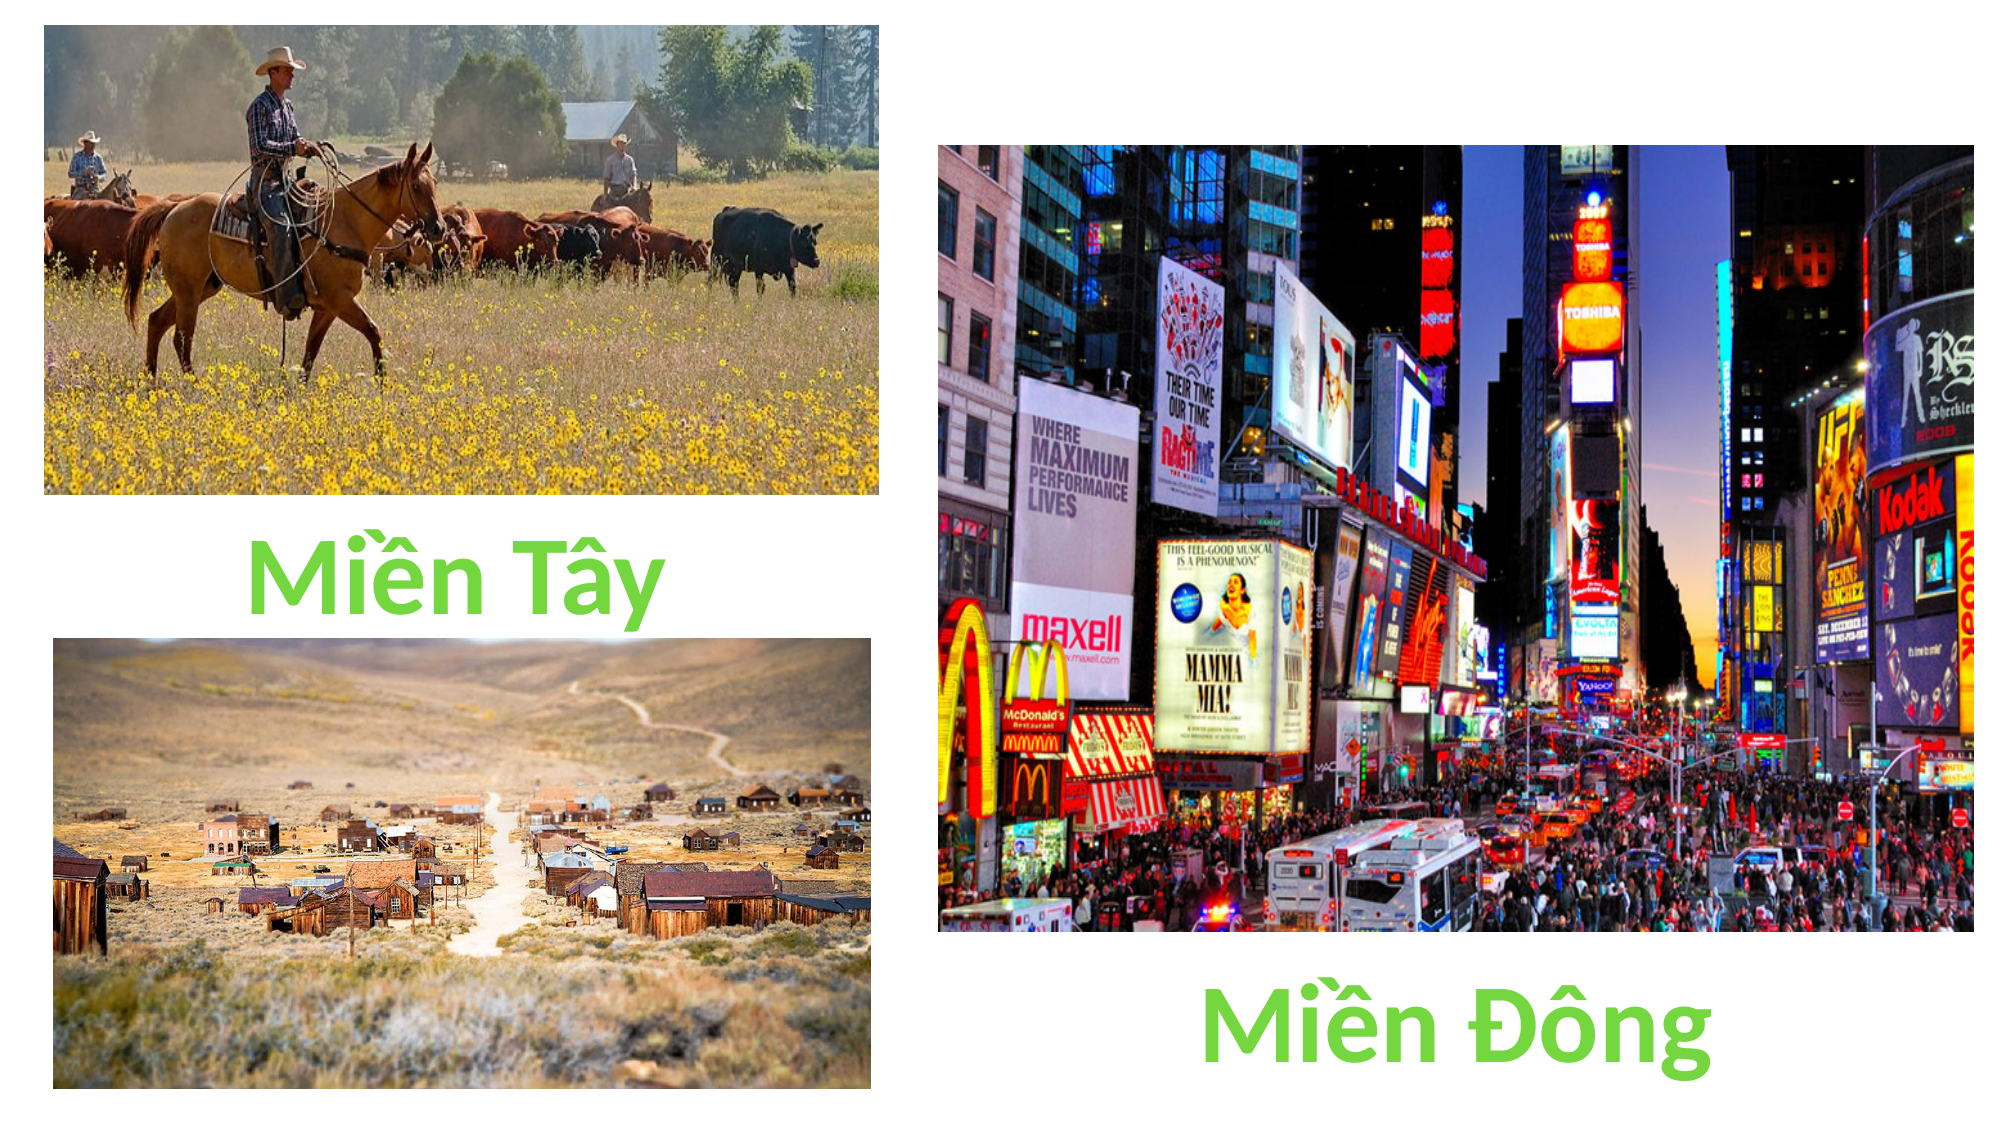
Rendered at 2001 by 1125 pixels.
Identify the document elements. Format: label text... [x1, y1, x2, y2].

text_box Miền Tây [229, 495, 683, 638]
picture [937, 145, 1974, 932]
picture [53, 638, 871, 1089]
picture [44, 25, 879, 495]
text_box Miền Đông [1183, 942, 1729, 1093]
